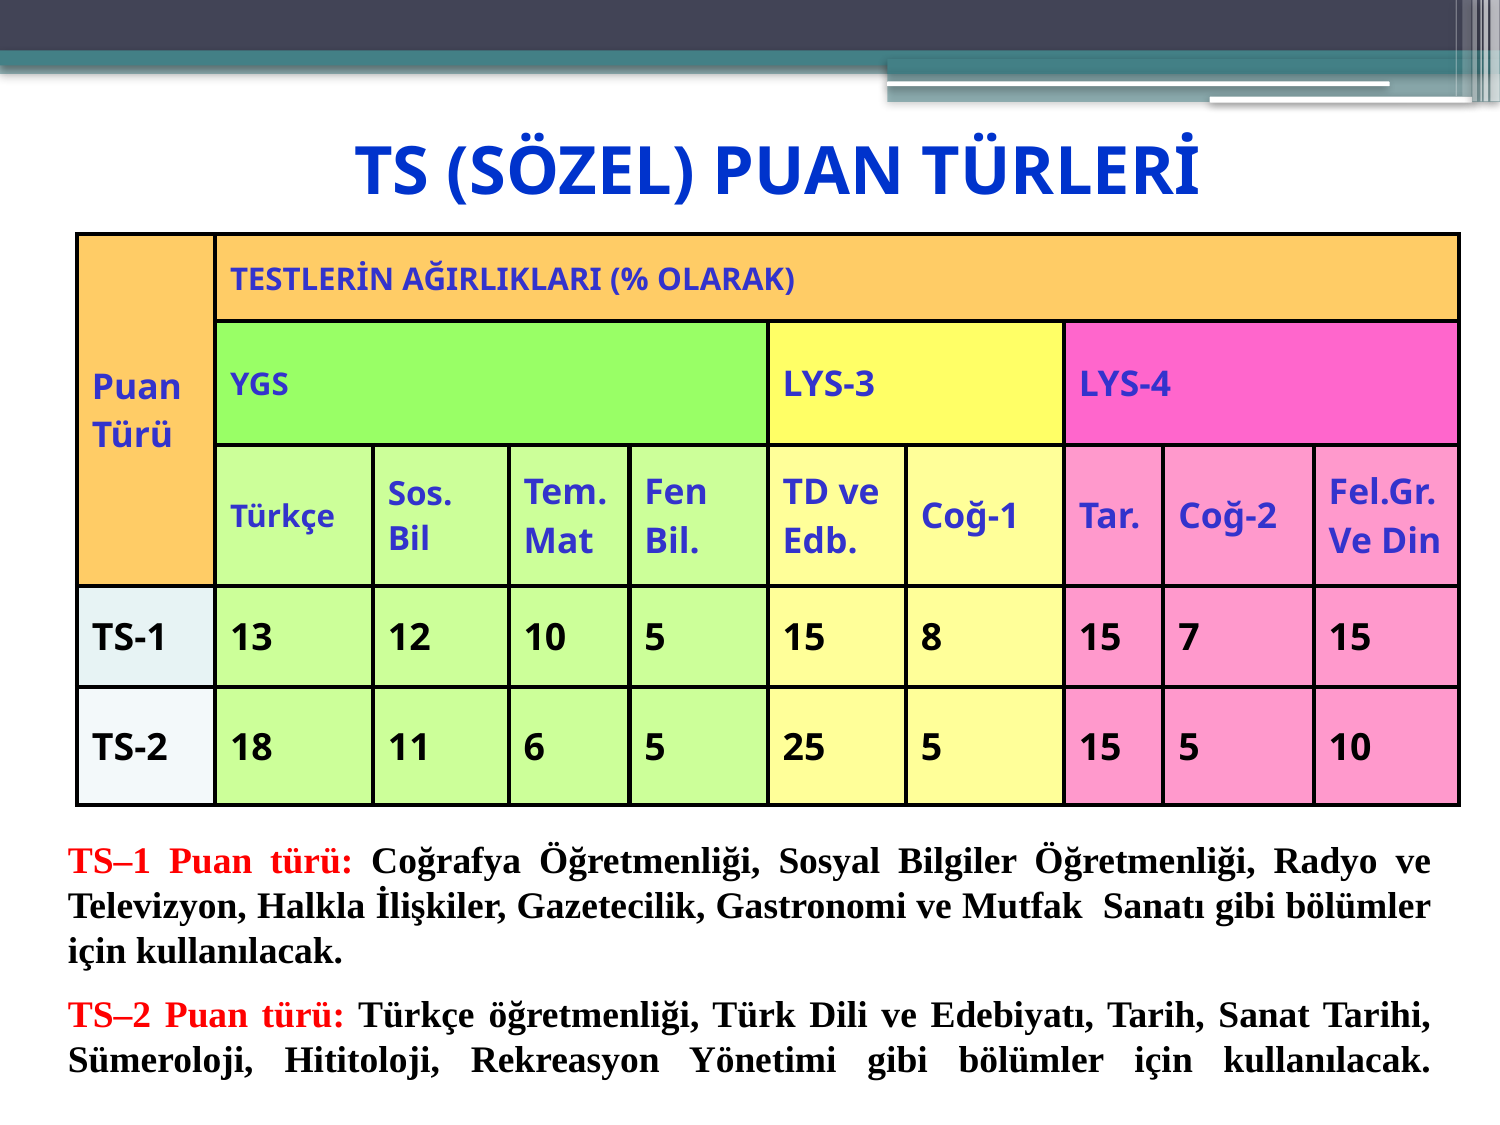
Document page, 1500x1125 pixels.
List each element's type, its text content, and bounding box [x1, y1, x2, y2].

table_cell Sos. Bil [375, 447, 507, 584]
table_cell Coğ-1 [908, 447, 1062, 584]
table_cell TD ve Edb. [770, 447, 904, 584]
table_cell 10 [1316, 689, 1457, 803]
table_header TESTLERİN AĞIRLIKLARI (% OLARAK) [217, 236, 1457, 319]
table_cell Coğ-2 [1165, 447, 1312, 584]
table_cell Tar. [1066, 447, 1161, 584]
table_cell YGS [217, 323, 766, 443]
table_cell TS-2 [79, 689, 213, 803]
table_cell 12 [375, 588, 507, 685]
table_cell Türkçe [217, 447, 371, 584]
table_cell 15 [1066, 689, 1161, 803]
table_cell 8 [908, 588, 1062, 685]
table_cell 10 [511, 588, 627, 685]
text_box TS–1 Puan türü: Coğrafya Öğretmenliği, Sosyal Bilgiler Öğretmenliği, Radyo ve Televizyon, Halkla İlişkiler, Gazetecilik, Gastronomi ve Mutfak Sanatı gibi bölümler için kullanılacak. TS–2 Puan türü: Türkçe öğretmenliği, Türk Dili ve Edebiyatı, Tarih, Sanat Tarihi, Sümeroloji, Hititoloji, Rekreasyon Yönetimi gibi bölümler için kullanılacak. [53, 828, 1447, 1125]
table_cell 7 [1165, 588, 1312, 685]
table_cell 15 [1066, 588, 1161, 685]
table_cell 5 [632, 689, 766, 803]
table_cell 18 [217, 689, 371, 803]
title TS (SÖZEL) PUAN TÜRLERİ [190, 90, 1365, 232]
table_cell 15 [1316, 588, 1457, 685]
table_cell Fel.Gr. Ve Din [1316, 447, 1457, 584]
table_cell 5 [1165, 689, 1312, 803]
table_cell 6 [511, 689, 627, 803]
table_cell 15 [770, 588, 904, 685]
table_cell Tem. Mat [511, 447, 627, 584]
table_cell 11 [375, 689, 507, 803]
table_cell 5 [908, 689, 1062, 803]
table_cell LYS-4 [1066, 323, 1457, 443]
table_cell 5 [632, 588, 766, 685]
table_cell 25 [770, 689, 904, 803]
table_cell TS-1 [79, 588, 213, 685]
table_cell 13 [217, 588, 371, 685]
table_header Puan Türü [79, 236, 213, 584]
table_cell Fen Bil. [632, 447, 766, 584]
table_cell LYS-3 [770, 323, 1062, 443]
